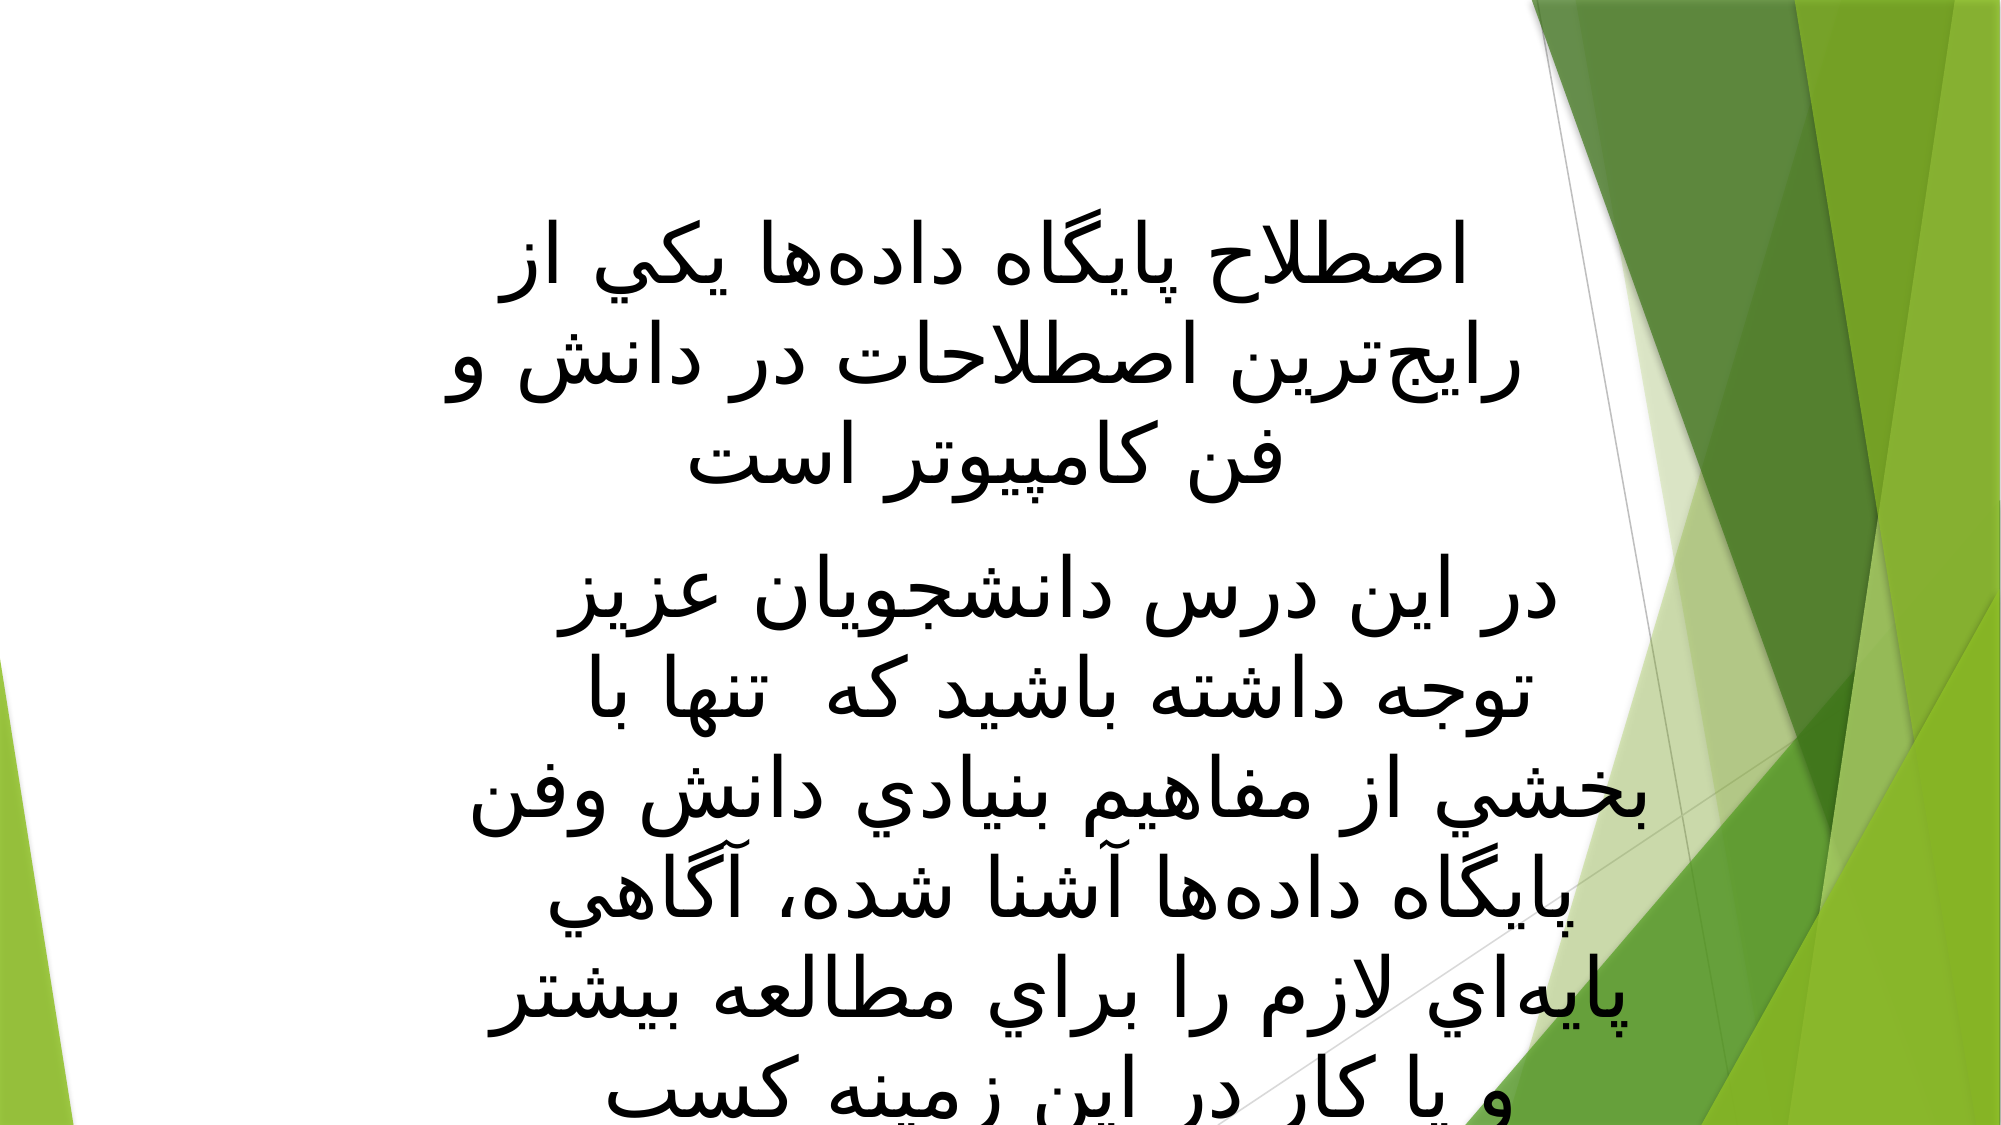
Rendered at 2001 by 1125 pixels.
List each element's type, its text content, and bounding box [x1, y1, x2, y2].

text_box در اين درس دانشجويان عزیز توجه داشته باشید که تنها با بخشي از مفاهيم بنيادي دانش وفن پايگاه داده‌ها آشنا شده، آگاهي پايه‌اي لازم را براي مطالعه بيشتر و يا كار در اين زمينه كسب مي‌كنید. [452, 527, 1670, 1125]
text_box اصطلاح پايگاه داده‌ها يكي از رايج‌ترين اصطلاحات در دانش و فن كامپيوتر است [384, 193, 1590, 508]
